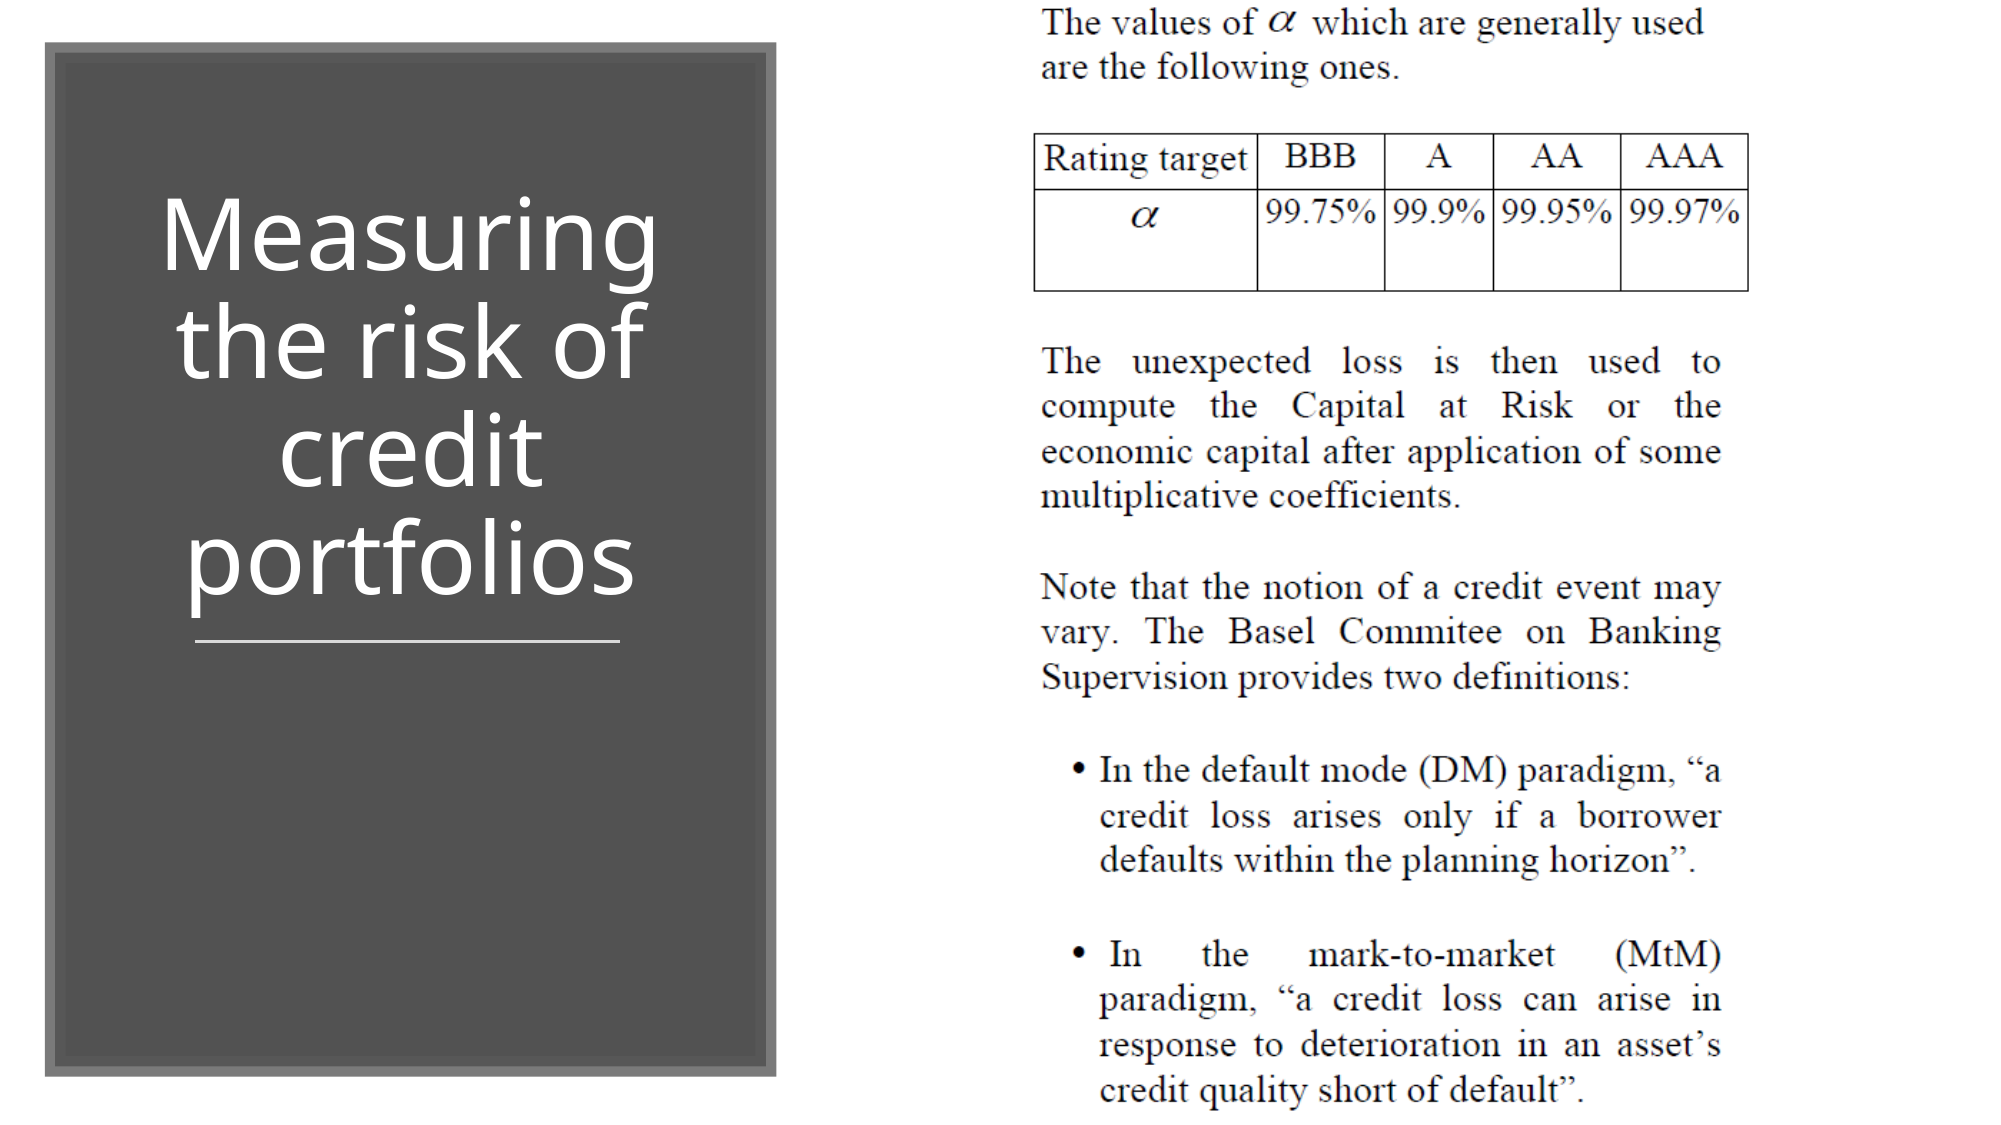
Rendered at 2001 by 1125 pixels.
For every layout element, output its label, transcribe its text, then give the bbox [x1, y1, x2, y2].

title Measuring the risk of credit portfolios [110, 149, 711, 624]
text_box [54, 52, 767, 1067]
picture [1031, 0, 1759, 1125]
